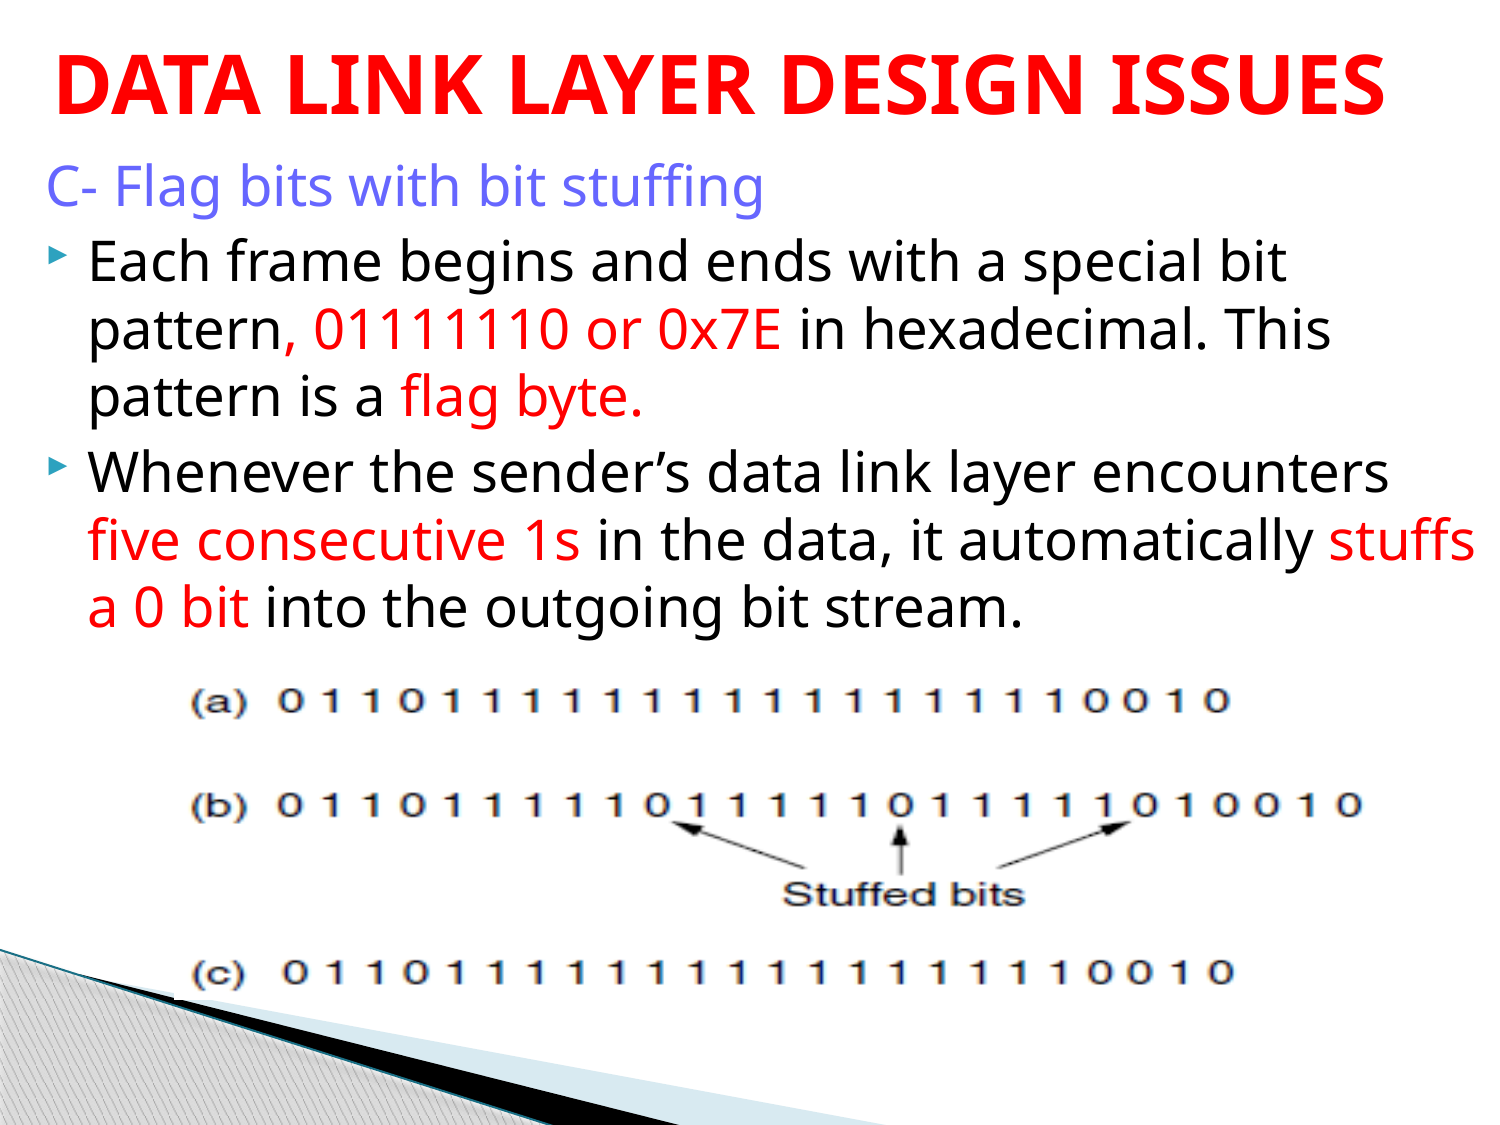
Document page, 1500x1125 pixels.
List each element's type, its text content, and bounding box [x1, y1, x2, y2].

title DATA LINK LAYER DESIGN ISSUES [37, 12, 1425, 150]
list C- Flag bits with bit stuffing Each frame begins and ends with a special bit pattern, 01111110 or 0x7E in hexadecimal. This pattern is a flag byte. Whenever the sender’s data link layer encounters five consecutive 1s in the data, it automatically stuffs a 0 bit into the outgoing bit stream. [12, 142, 1500, 650]
picture [174, 674, 1376, 1001]
